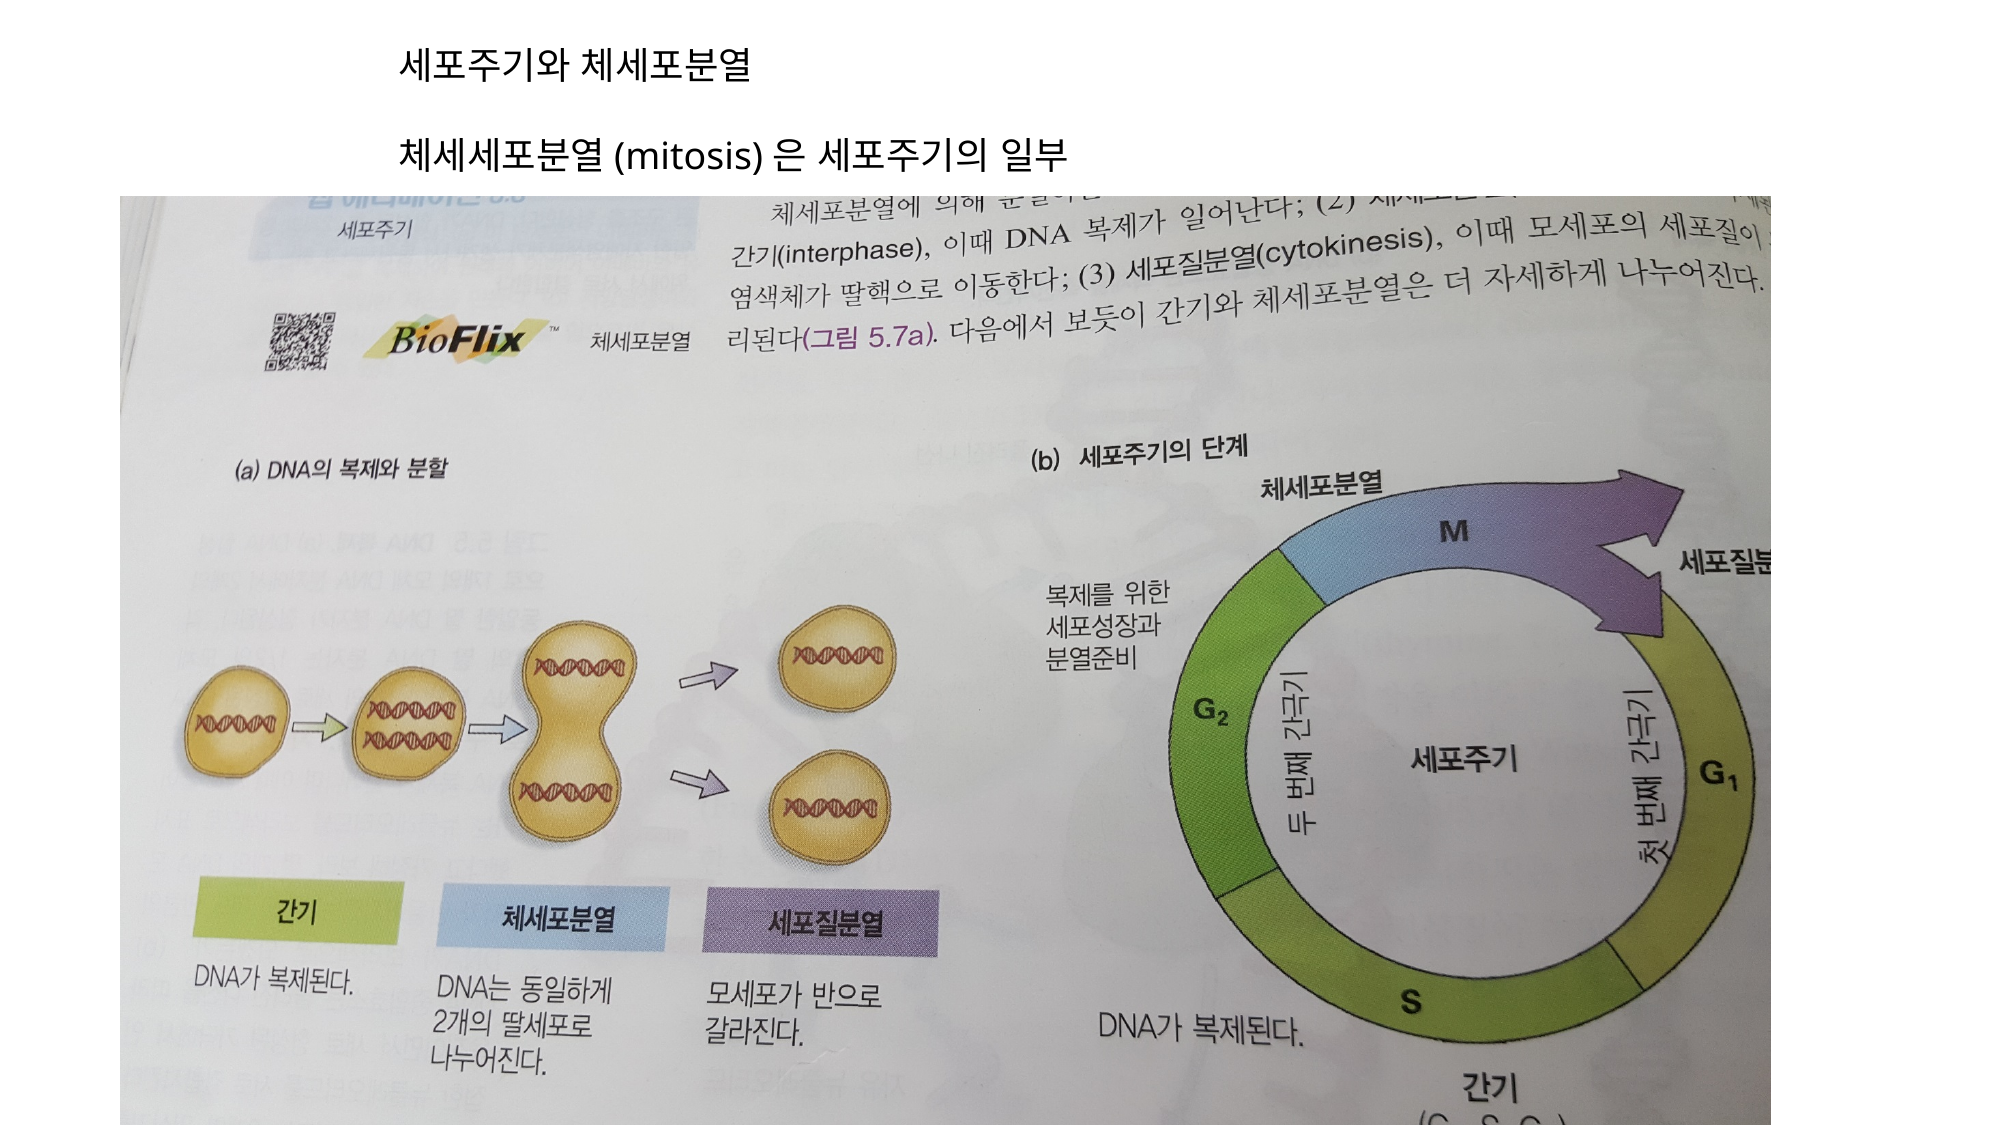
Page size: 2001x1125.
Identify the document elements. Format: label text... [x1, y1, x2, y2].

text_box 세포주기와 체세포분열 체세세포분열(mitosis)은 세포주기의 일부 [383, 34, 1085, 196]
picture [120, 196, 1771, 1125]
